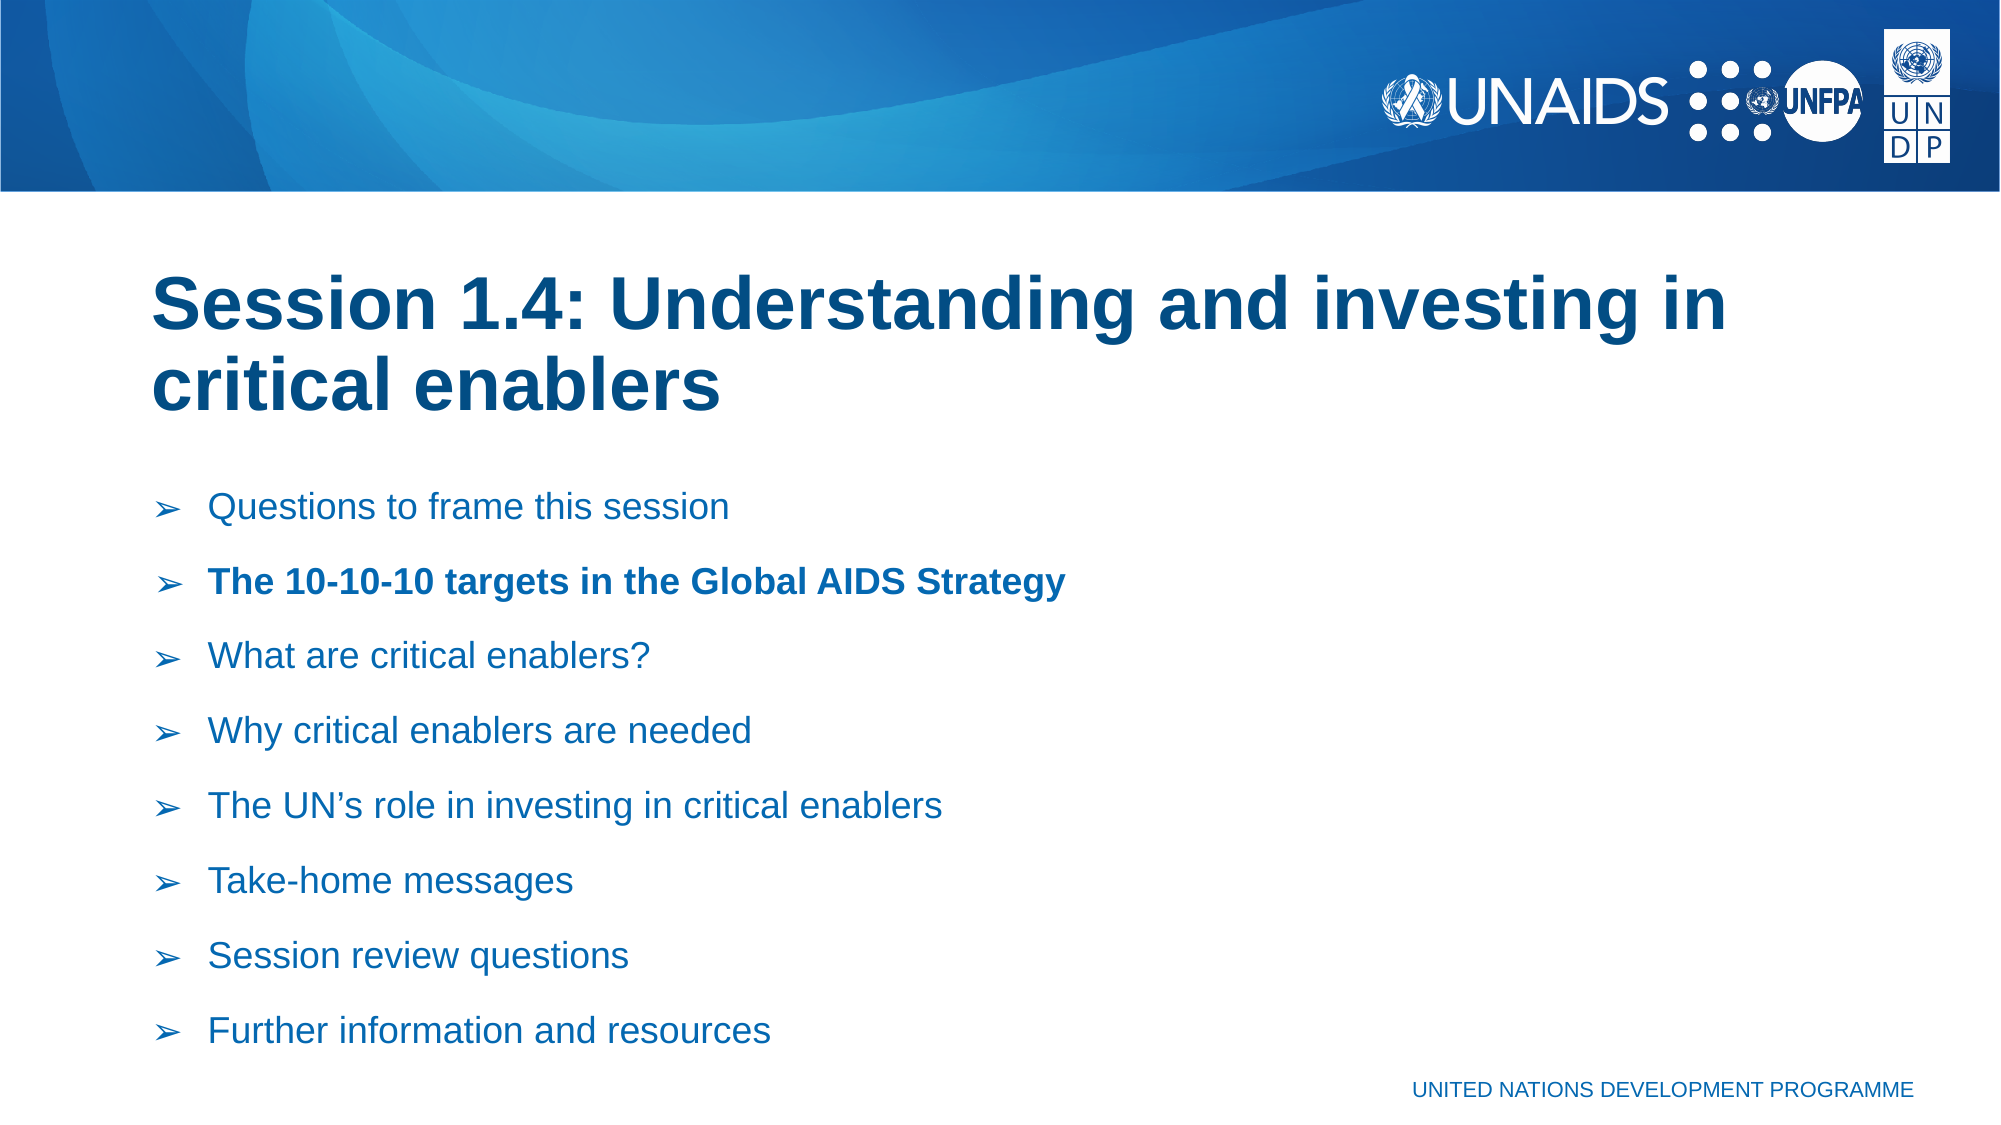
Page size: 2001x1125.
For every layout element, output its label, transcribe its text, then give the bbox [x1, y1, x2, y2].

title Session 1.4: Understanding and investing in critical enablers [136, 27, 1862, 435]
picture [0, 0, 2000, 192]
list Questions to frame this session The 10-10-10 targets in the Global AIDS Strategy What are critical enablers? Why critical enablers are needed The UN’s role in investing in critical enablers Take-home messages Session review questions Further information and resources [136, 465, 1862, 956]
